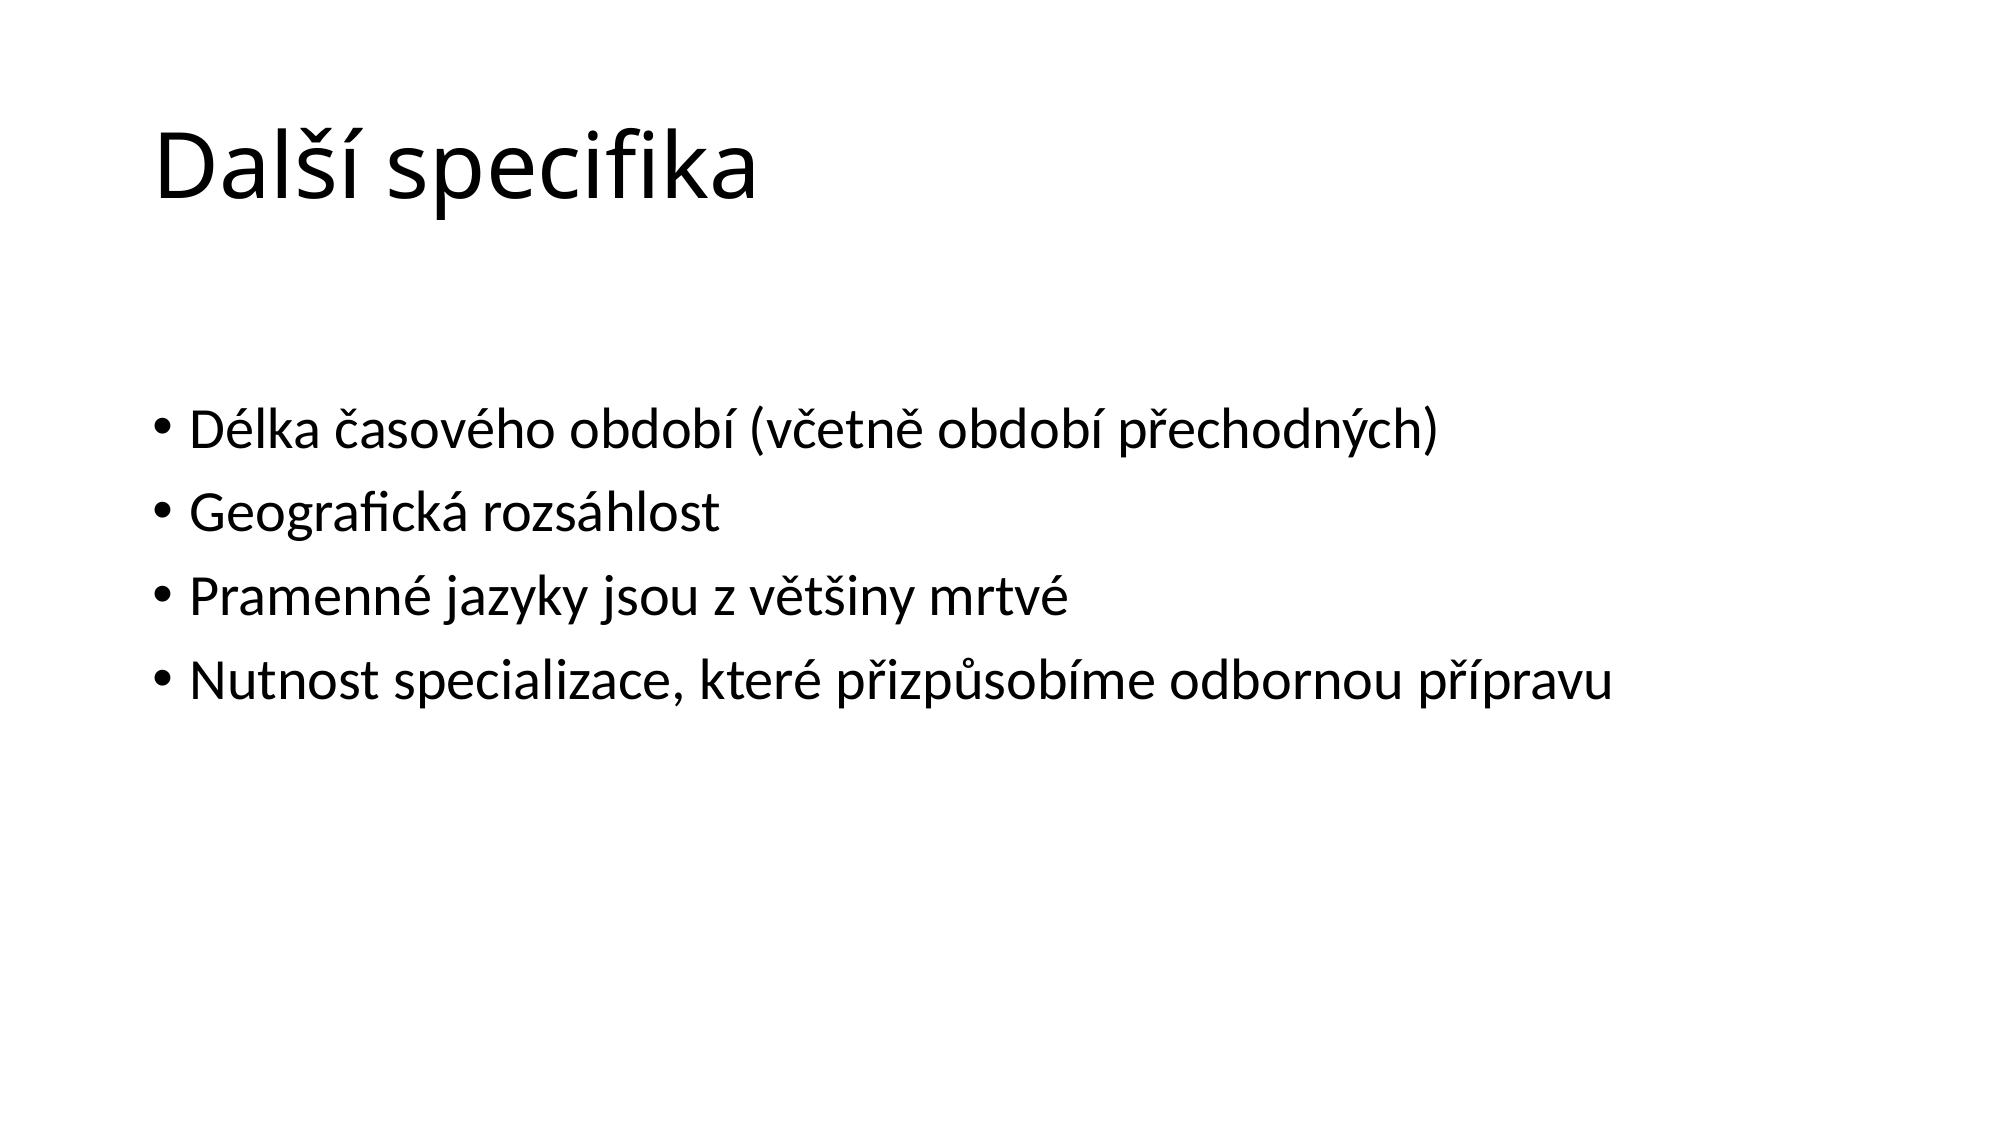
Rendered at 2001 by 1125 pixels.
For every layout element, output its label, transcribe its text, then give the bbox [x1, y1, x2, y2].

title Další specifika [137, 59, 1863, 278]
list Délka časového období (včetně období přechodných) Geografická rozsáhlost Pramenné jazyky jsou z většiny mrtvé Nutnost specializace, které přizpůsobíme odbornou přípravu [137, 299, 1863, 1014]
